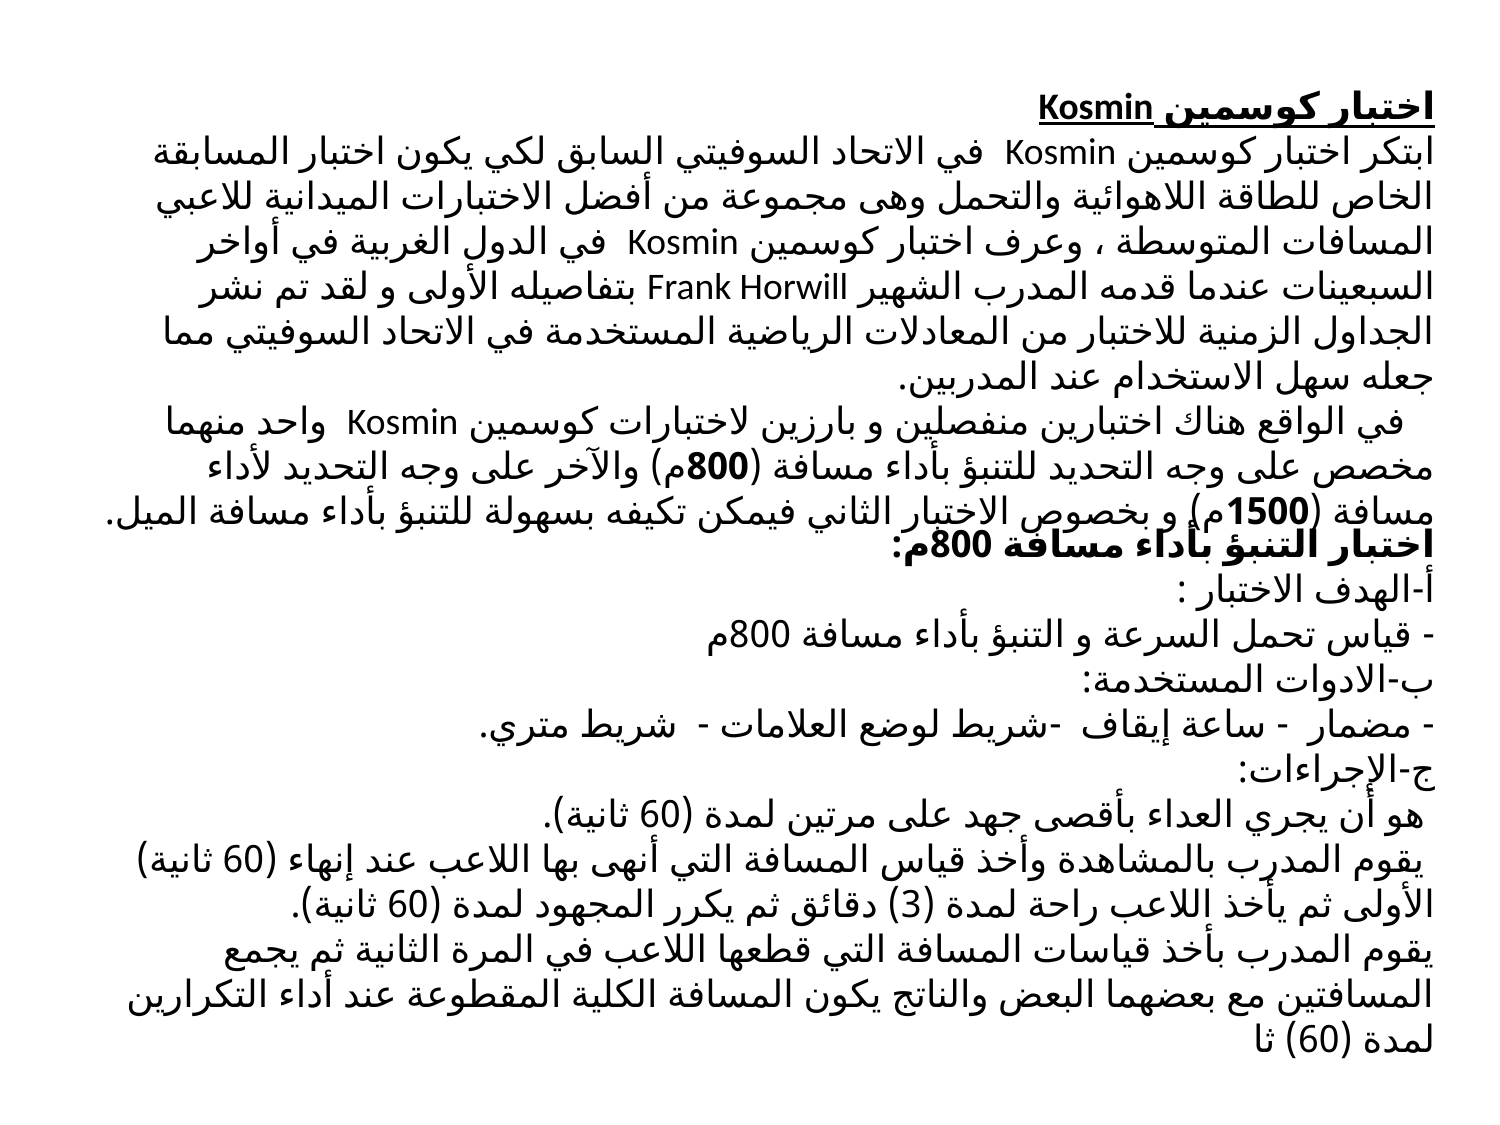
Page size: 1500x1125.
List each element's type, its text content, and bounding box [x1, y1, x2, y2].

text_box اختبار التنبؤ بأداء مسافة 800‏م: أ-الهدف الاختبار : - قياس تحمل السرعة و التنبؤ بأداء مسافة 800‏م ب-الادوات المستخدمة: - مضمار - ساعة إيقاف -شريط لوضع العلامات - شريط متري. ج-الإجراءات: هو أن يجري العداء بأقصى جهد على مرتين لمدة (60 ‏ثانية). يقوم المدرب بالمشاهدة وأخذ قياس المسافة التي أنهى بها اللاعب عند إنهاء (60 ‏ثانية) الأولى ثم يأخذ اللاعب راحة لمدة (3) دقائق ثم يكرر المجهود لمدة (60 ‏ثانية). يقوم المدرب بأخذ قياسات المسافة التي قطعها اللاعب في المرة الثانية ثم يجمع المسافتين مع بعضهما البعض والناتج يكون المسافة الكلية المقطوعة عند أداء التكرارين لمدة (60) ثا [87, 512, 1450, 1068]
text_box اختبار كوسمين Kosmin ابتكر اختبار كوسمين Kosmin ‏ في الاتحاد السوفيتي السابق لكي يكون اختبار المسابقة الخاص للطاقة اللاهوائية والتحمل وهى مجموعة من أفضل الاختبارات الميدانية للاعبي المسافات المتوسطة ، وعرف اختبار كوسمين Kosmin ‏ في الدول الغربية في أواخر السبعينات عندما قدمه المدرب الشهير Frank Horwill بتفاصيله الأولى و لقد تم نشر الجداول الزمنية للاختبار من المعادلات الرياضية المستخدمة في الاتحاد السوفيتي مما جعله سهل الاستخدام عند المدربين. في الواقع هناك اختبارين منفصلين و بارزين لاختبارات كوسمين Kosmin ‏ واحد منهما مخصص على وجه التحديد للتنبؤ بأداء مسافة (800‏م) والآخر على وجه التحديد لأداء مسافة (1500‏م) و بخصوص الاختبار الثاني فيمكن تكيفه بسهولة للتنبؤ بأداء مسافة الميل. [87, 74, 1450, 512]
